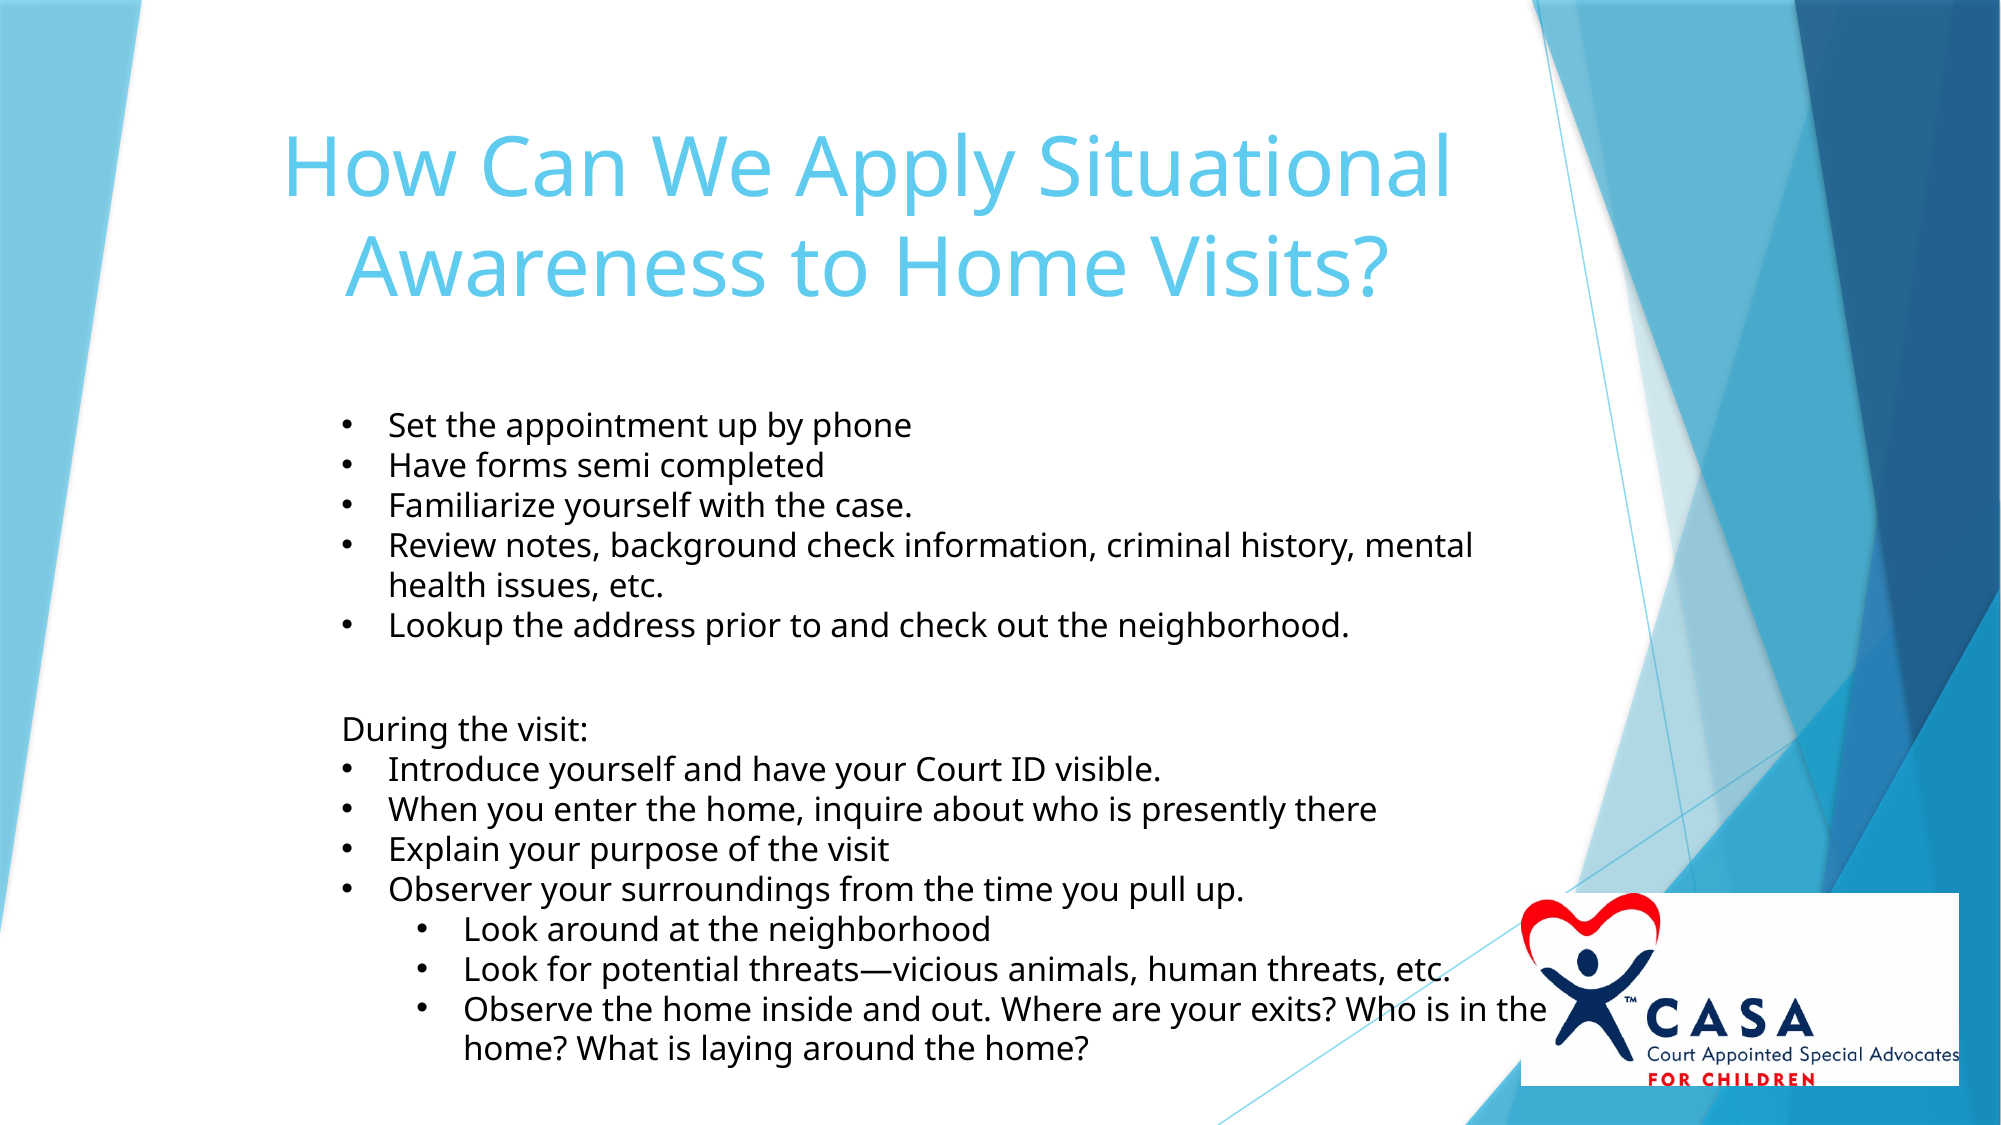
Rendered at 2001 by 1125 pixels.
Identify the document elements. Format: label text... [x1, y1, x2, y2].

title How Can We Apply Situational Awareness to Home Visits? [231, 50, 1506, 321]
text_box During the visit: Introduce yourself and have your Court ID visible. When you enter the home, inquire about who is presently there Explain your purpose of the visit Observer your surroundings from the time you pull up. Look around at the neighborhood Look for potential threats—vicious animals, human threats, etc. Observe the home inside and out. Where are your exits? Who is in the home? What is laying around the home? [326, 700, 1576, 1075]
text_box Set the appointment up by phone Have forms semi completed Familiarize yourself with the case. Review notes, background check information, criminal history, mental health issues, etc. Lookup the address prior to and check out the neighborhood. [326, 397, 1522, 697]
picture [1520, 893, 1960, 1086]
